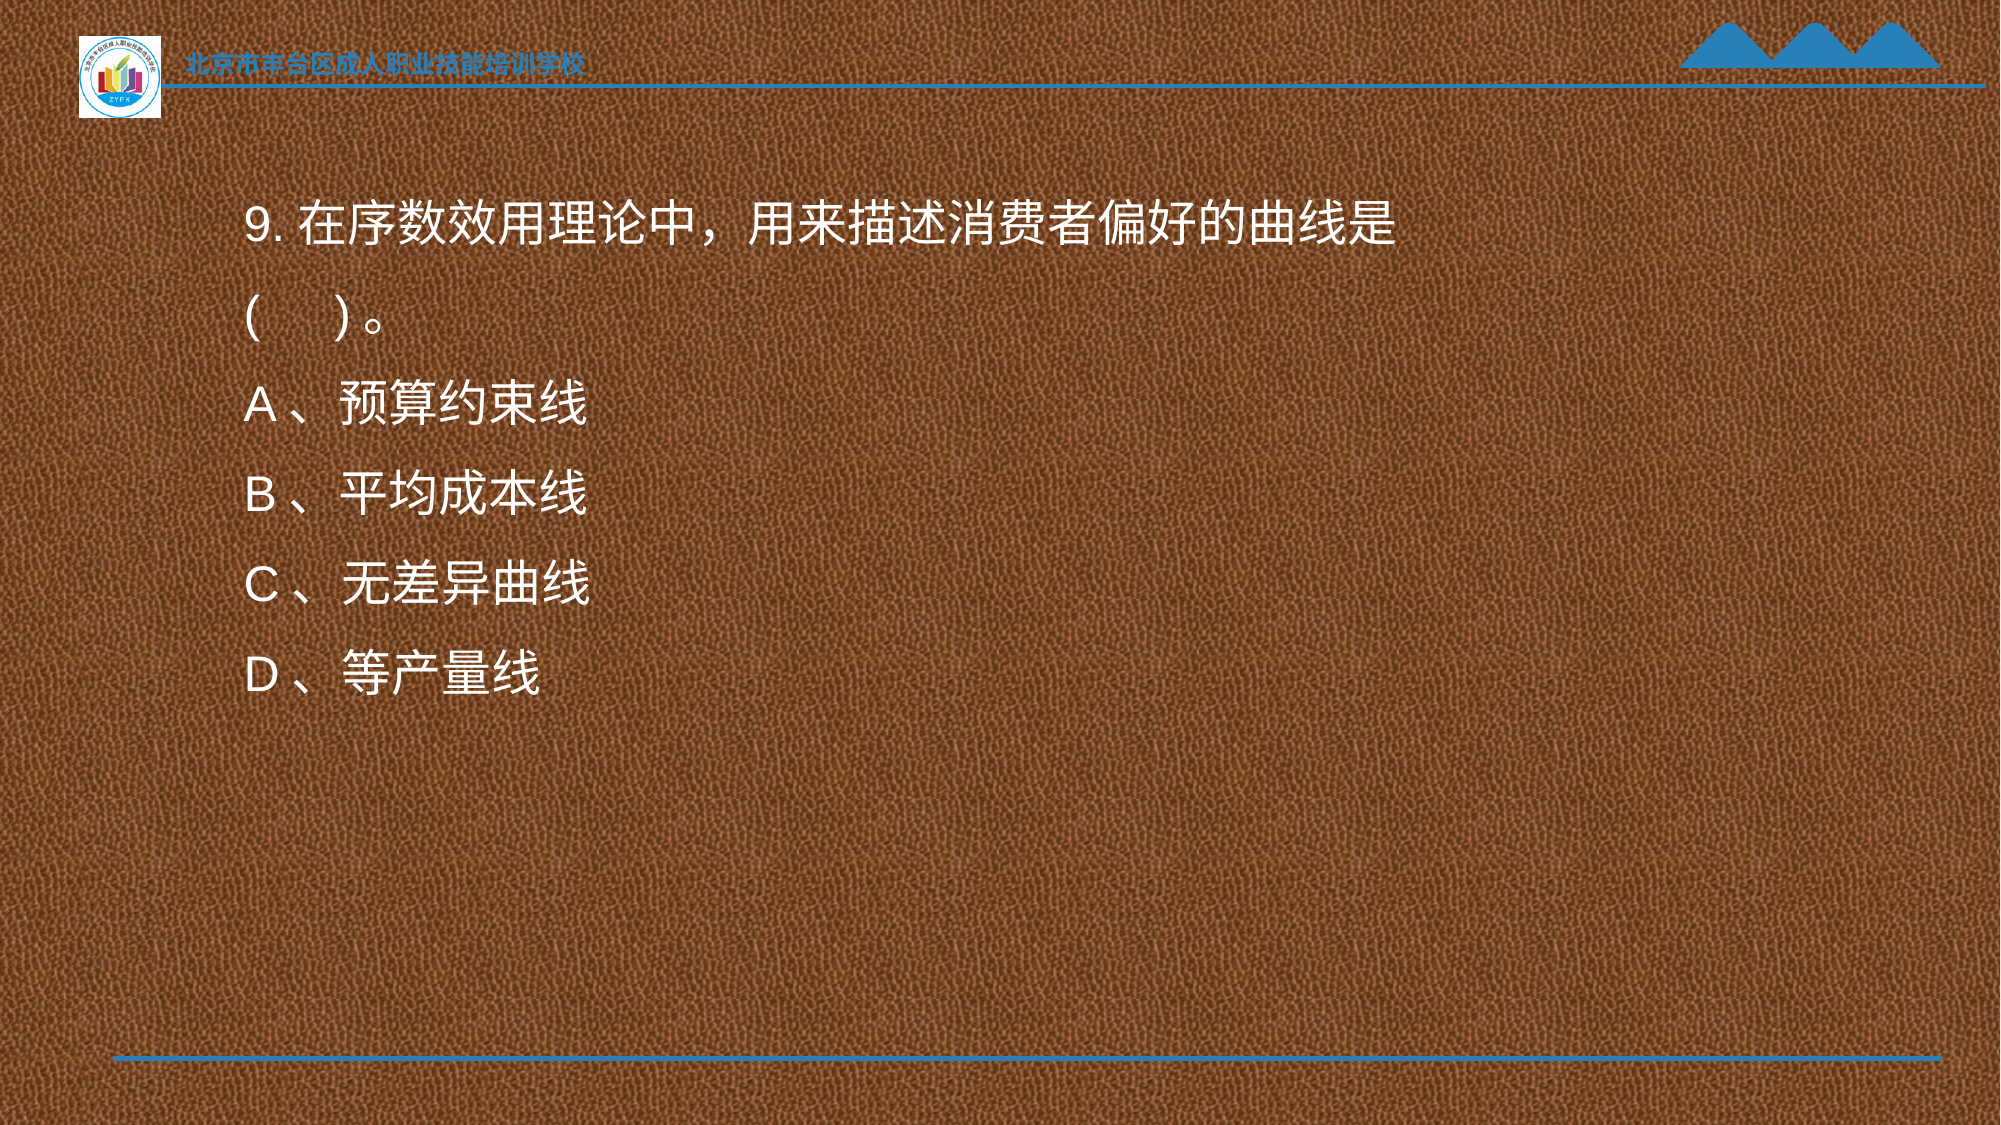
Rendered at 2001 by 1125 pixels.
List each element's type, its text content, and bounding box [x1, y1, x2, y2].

text_box [1677, 21, 1772, 70]
text_box 北京市丰台区成人职业技能培训学校 [170, 40, 632, 85]
picture [0, 0, 2001, 1125]
text_box 9.在序数效用理论中，用来描述消费者偏好的曲线是( )。 A、预算约束线 B、平均成本线 C、无差异曲线 D、等产量线 [228, 154, 1507, 830]
text_box [1840, 21, 1944, 70]
text_box [1763, 21, 1853, 70]
